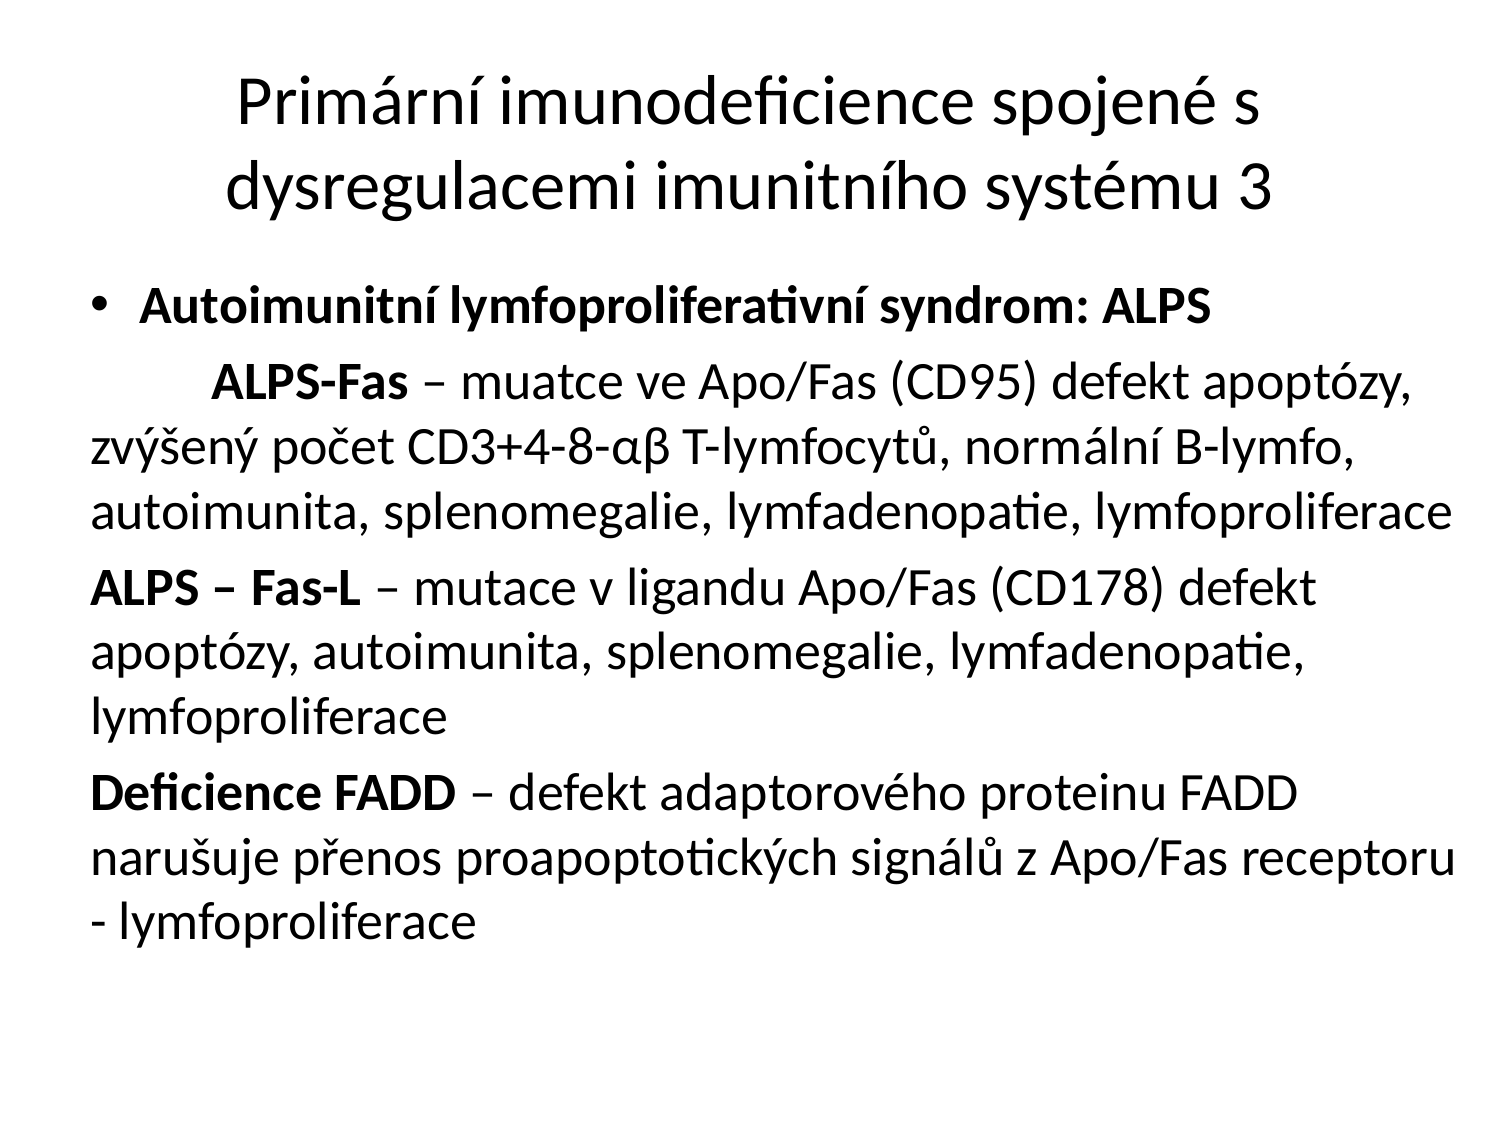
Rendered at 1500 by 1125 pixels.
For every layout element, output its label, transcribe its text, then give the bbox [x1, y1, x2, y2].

title Primární imunodeficience spojené s dysregulacemi imunitního systému 3 [75, 45, 1425, 233]
list Autoimunitní lymfoproliferativní syndrom: ALPS ALPS-Fas – muatce ve Apo/Fas (CD95) defekt apoptózy, zvýšený počet CD3+4-8-αβ T-lymfocytů, normální B-lymfo, autoimunita, splenomegalie, lymfadenopatie, lymfoproliferace ALPS – Fas-L – mutace v ligandu Apo/Fas (CD178) defekt apoptózy, autoimunita, splenomegalie, lymfadenopatie, lymfoproliferace Deficience FADD – defekt adaptorového proteinu FADD narušuje přenos proapoptotických signálů z Apo/Fas receptoru - lymfoproliferace [75, 262, 1500, 1005]
